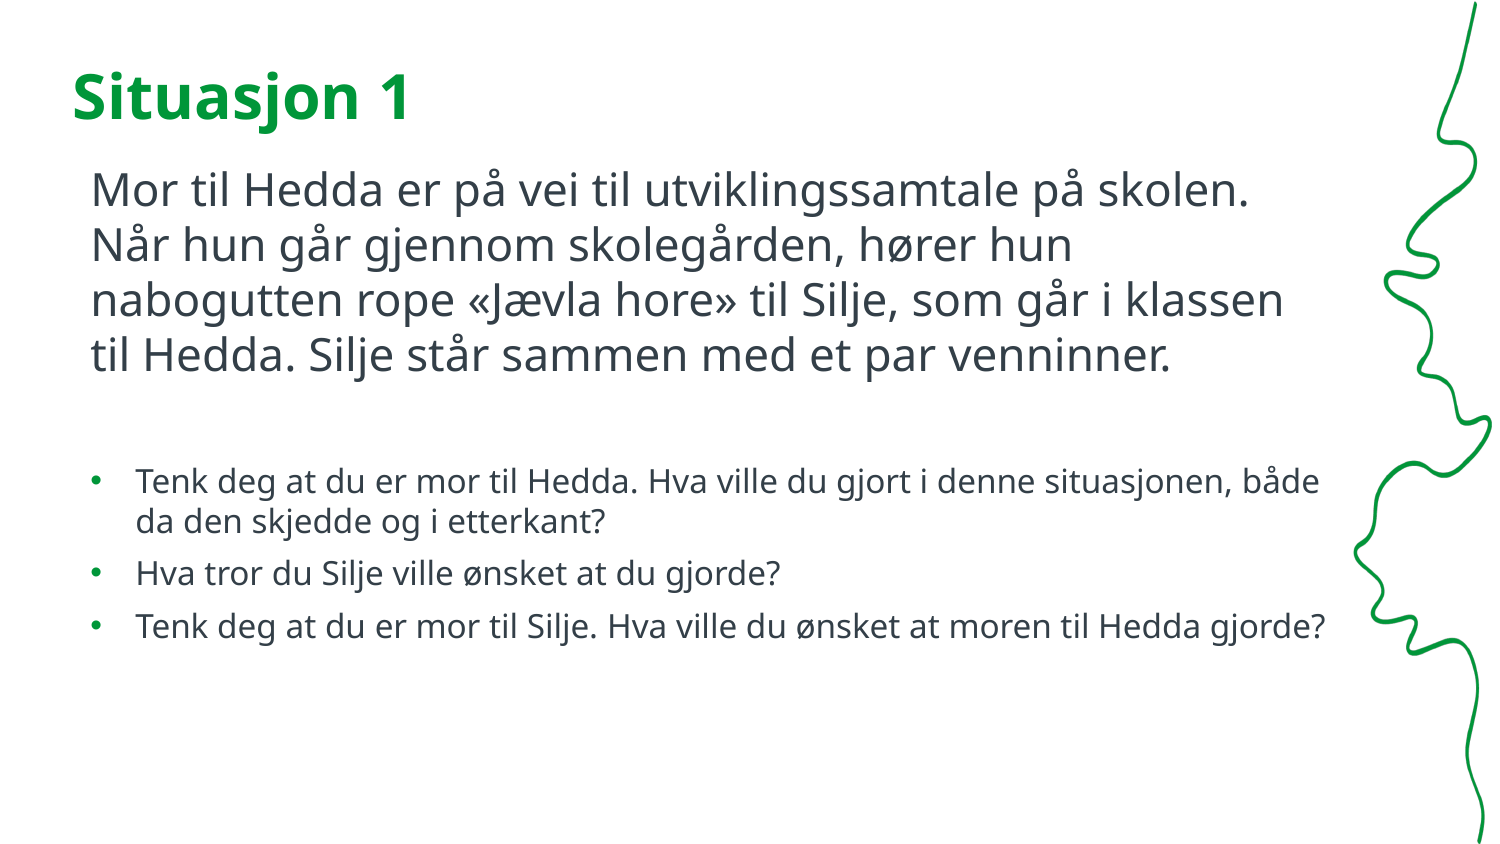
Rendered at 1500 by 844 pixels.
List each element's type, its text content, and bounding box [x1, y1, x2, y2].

list Mor til Hedda er på vei til utviklingssamtale på skolen. Når hun går gjennom skolegården, hører hun nabogutten rope «Jævla hore» til Silje, som går i klassen til Hedda. Silje står sammen med et par venninner. Tenk deg at du er mor til Hedda. Hva ville du gjort i denne situasjonen, både da den skjedde og i etterkant? Hva tror du Silje ville ønsket at du gjorde? Tenk deg at du er mor til Silje. Hva ville du ønsket at moren til Hedda gjorde? [75, 153, 1351, 790]
title Situasjon 1 [72, 51, 1349, 138]
picture [1354, 1, 1492, 843]
